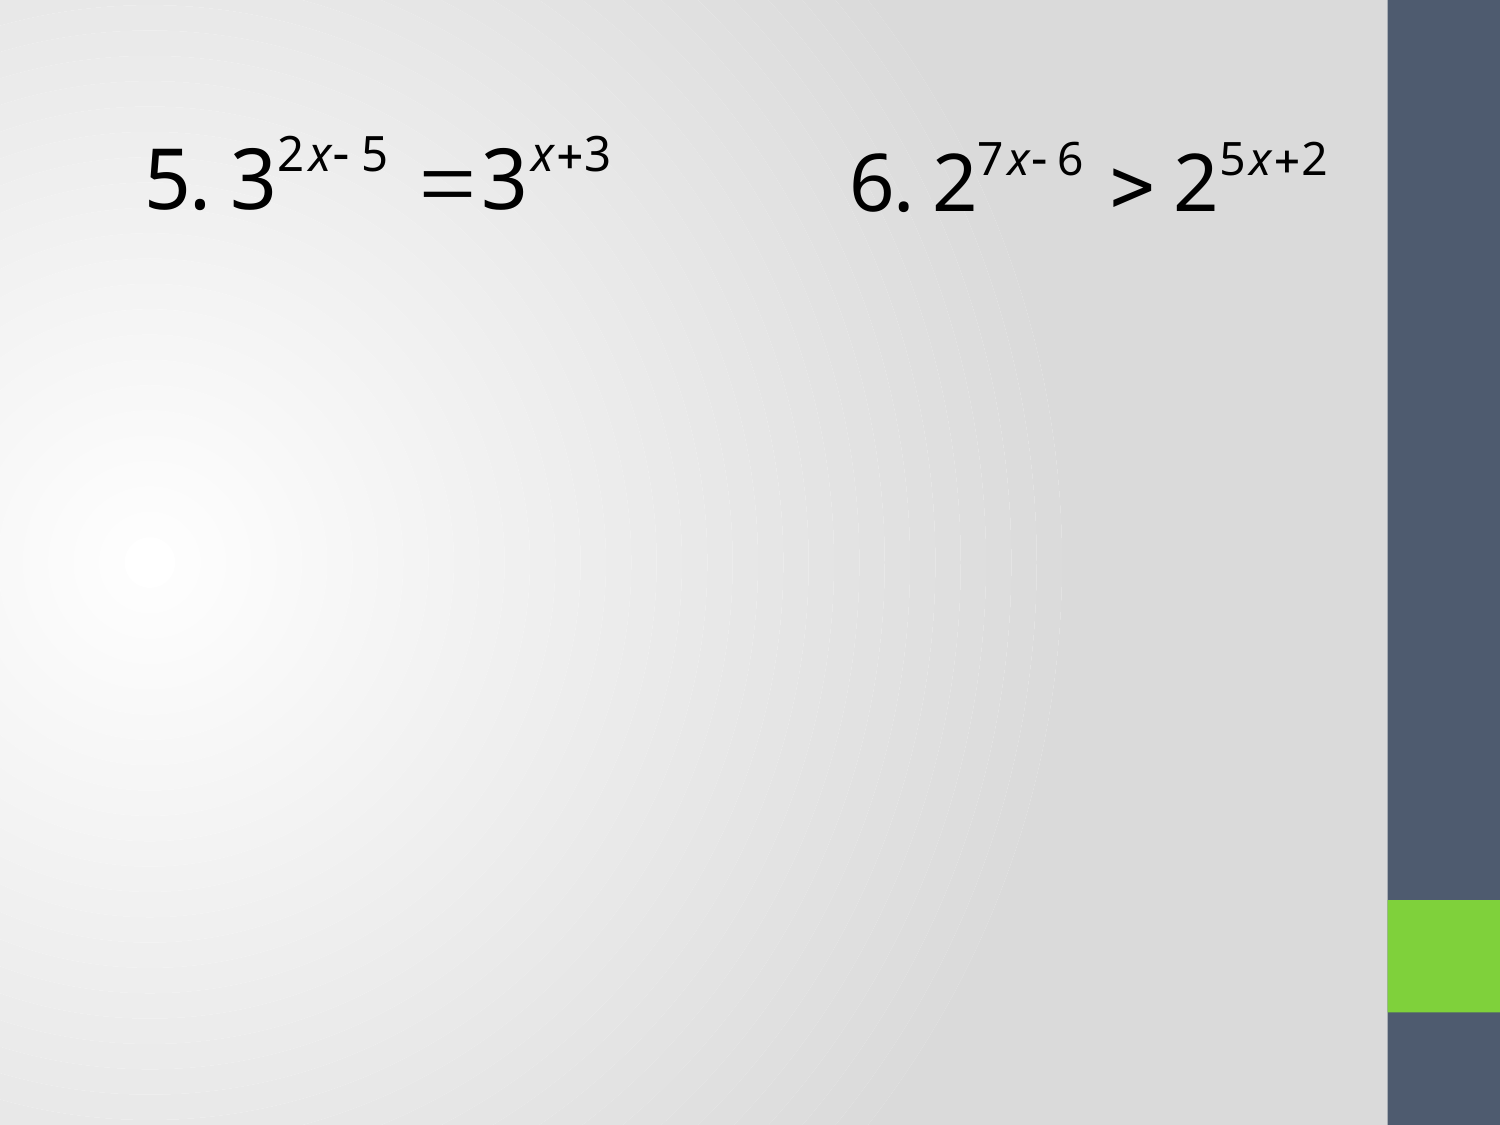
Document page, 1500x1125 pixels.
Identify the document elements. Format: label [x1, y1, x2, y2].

text_box [840, 124, 1340, 246]
text_box [133, 117, 626, 246]
